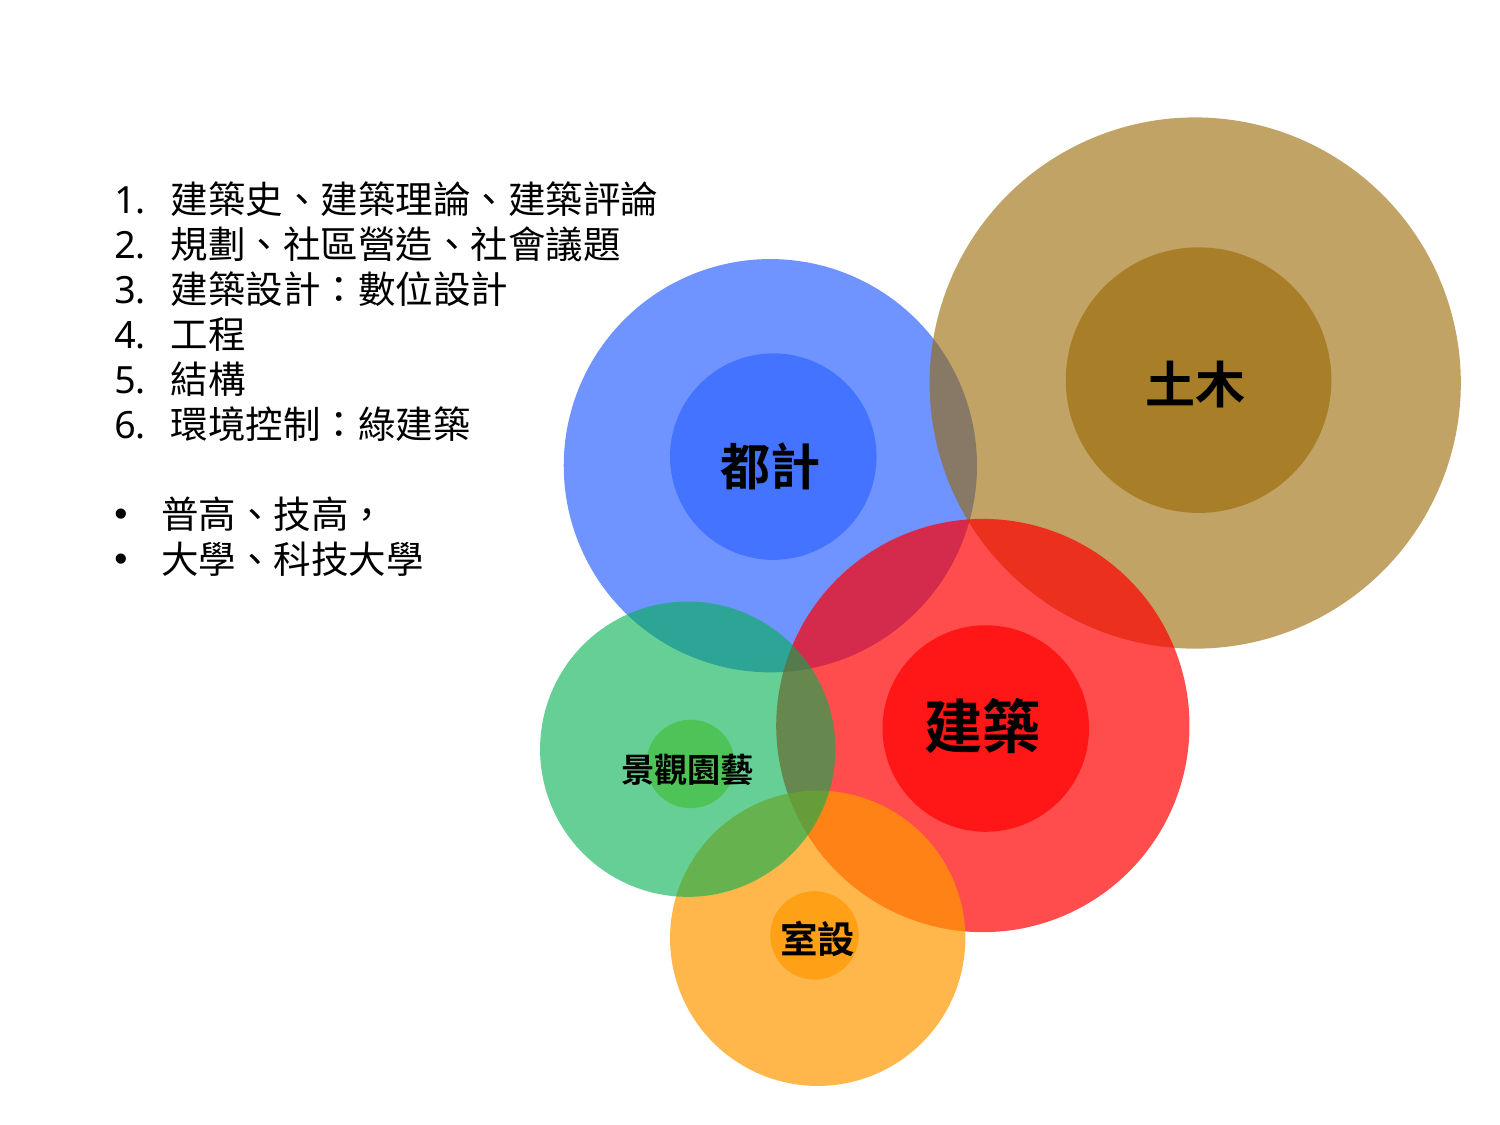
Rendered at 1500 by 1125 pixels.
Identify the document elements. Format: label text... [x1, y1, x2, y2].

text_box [539, 601, 836, 898]
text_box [669, 790, 966, 1087]
text_box 建築史、建築理論、建築評論 規劃、社區營造、社會議題 建築設計：數位設計 工程 結構 環境控制：綠建築 普高、技高， 大學、科技大學 [99, 168, 717, 589]
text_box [775, 518, 1190, 933]
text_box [929, 117, 1462, 649]
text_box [563, 258, 924, 599]
